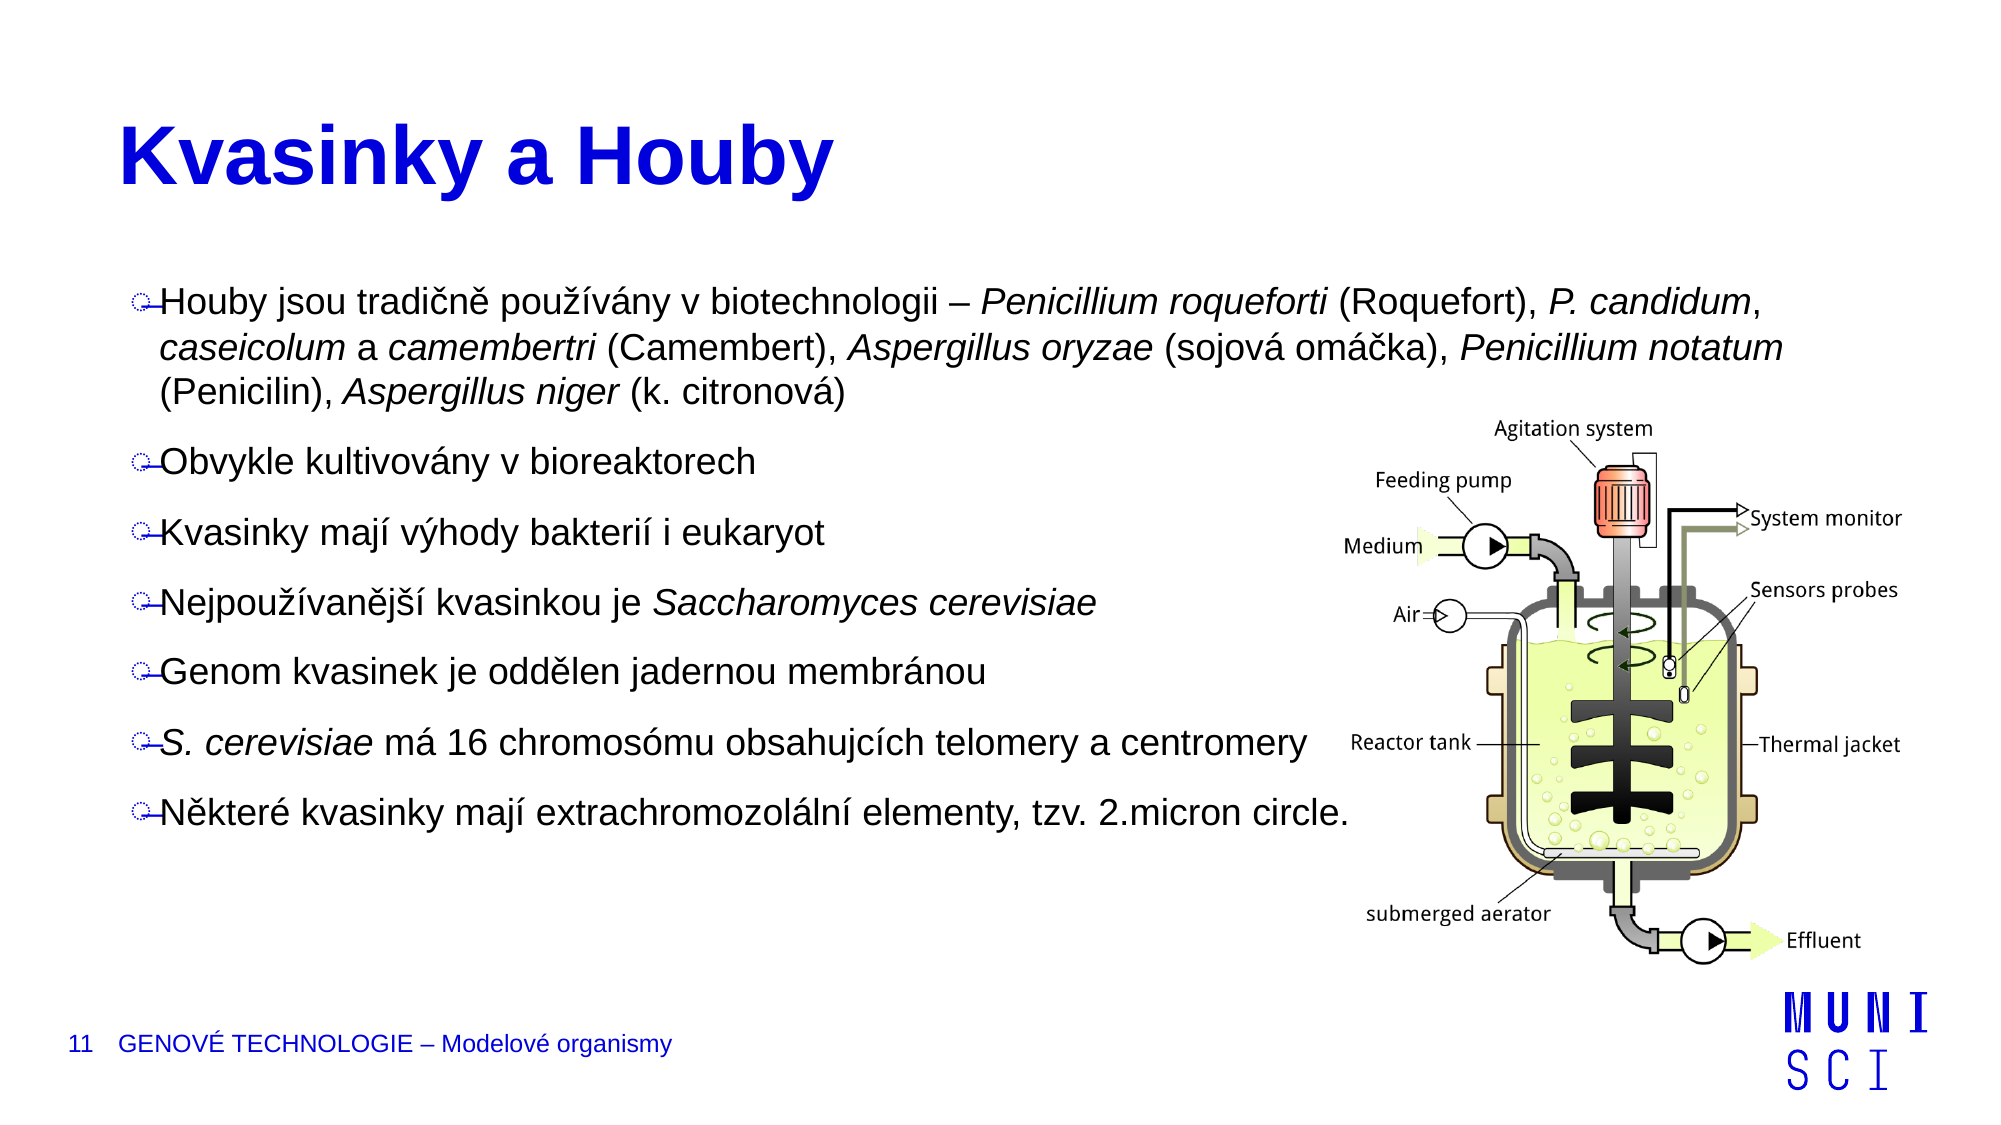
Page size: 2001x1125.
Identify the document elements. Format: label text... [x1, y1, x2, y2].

picture [1332, 394, 1906, 990]
title Kvasinky a Houby [118, 118, 1883, 193]
footer GENOVÉ TECHNOLOGIE – Modelové organismy [118, 1021, 1418, 1063]
slide_number 11 [67, 1021, 110, 1063]
list Houby jsou tradičně používány v biotechnologii – Penicillium roqueforti (Roquefort), P. candidum, caseicolum a camembertri (Camembert), Aspergillus oryzae (sojová omáčka), Penicillium notatum (Penicilin), Aspergillus niger (k. citronová) Obvykle kultivovány v bioreaktorech Kvasinky mají výhody bakterií i eukaryot Nejpoužívanější kvasinkou je Saccharomyces cerevisiae Genom kvasinek je oddělen jadernou membránou S. cerevisiae má 16 chromosómu obsahujcích telomery a centromery Některé kvasinky mají extrachromozolální elementy, tzv. 2.micron circle. [118, 277, 1883, 957]
